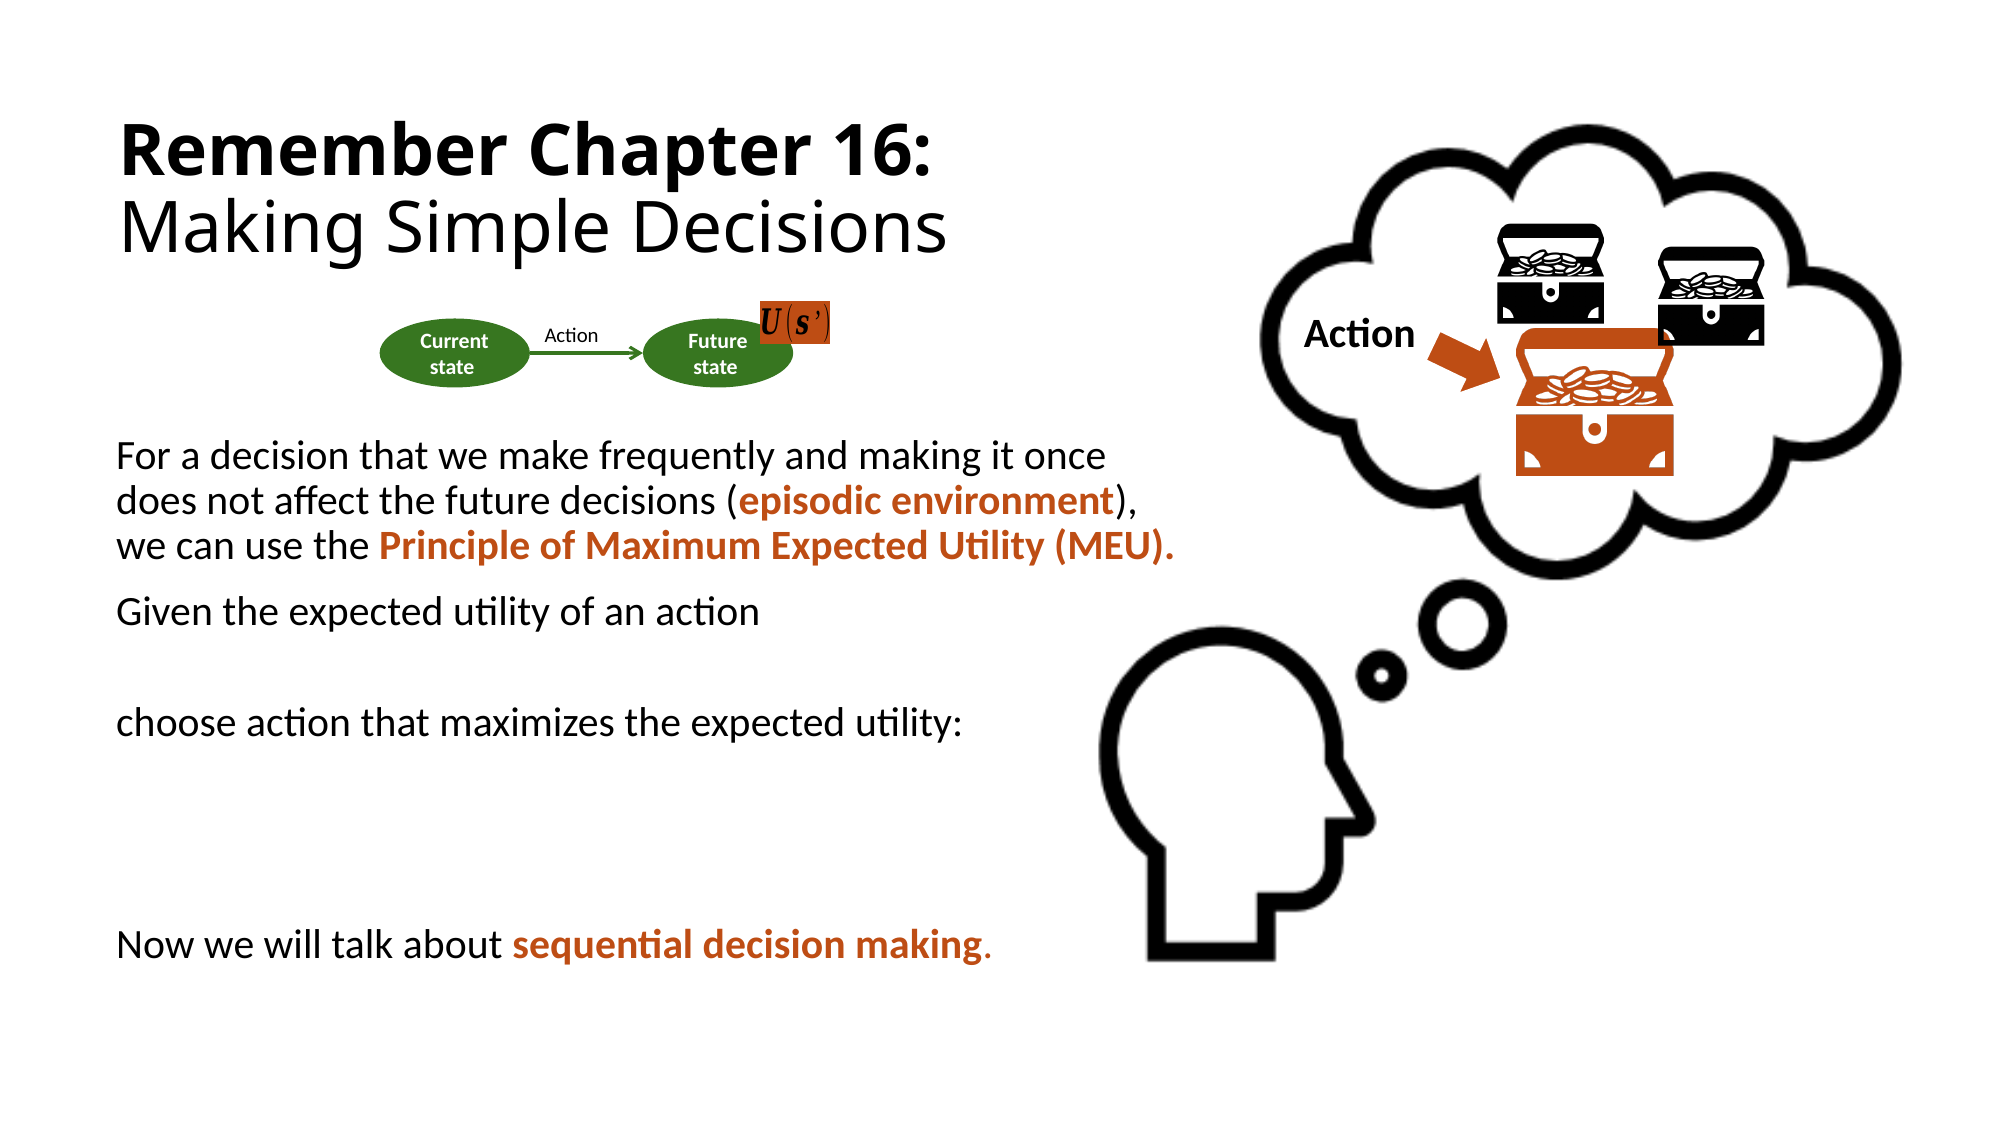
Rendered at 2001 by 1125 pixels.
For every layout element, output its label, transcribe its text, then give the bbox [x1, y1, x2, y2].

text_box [1062, 87, 1958, 998]
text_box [379, 300, 831, 388]
title Remember Chapter 16: Making Simple Decisions [103, 104, 1062, 275]
